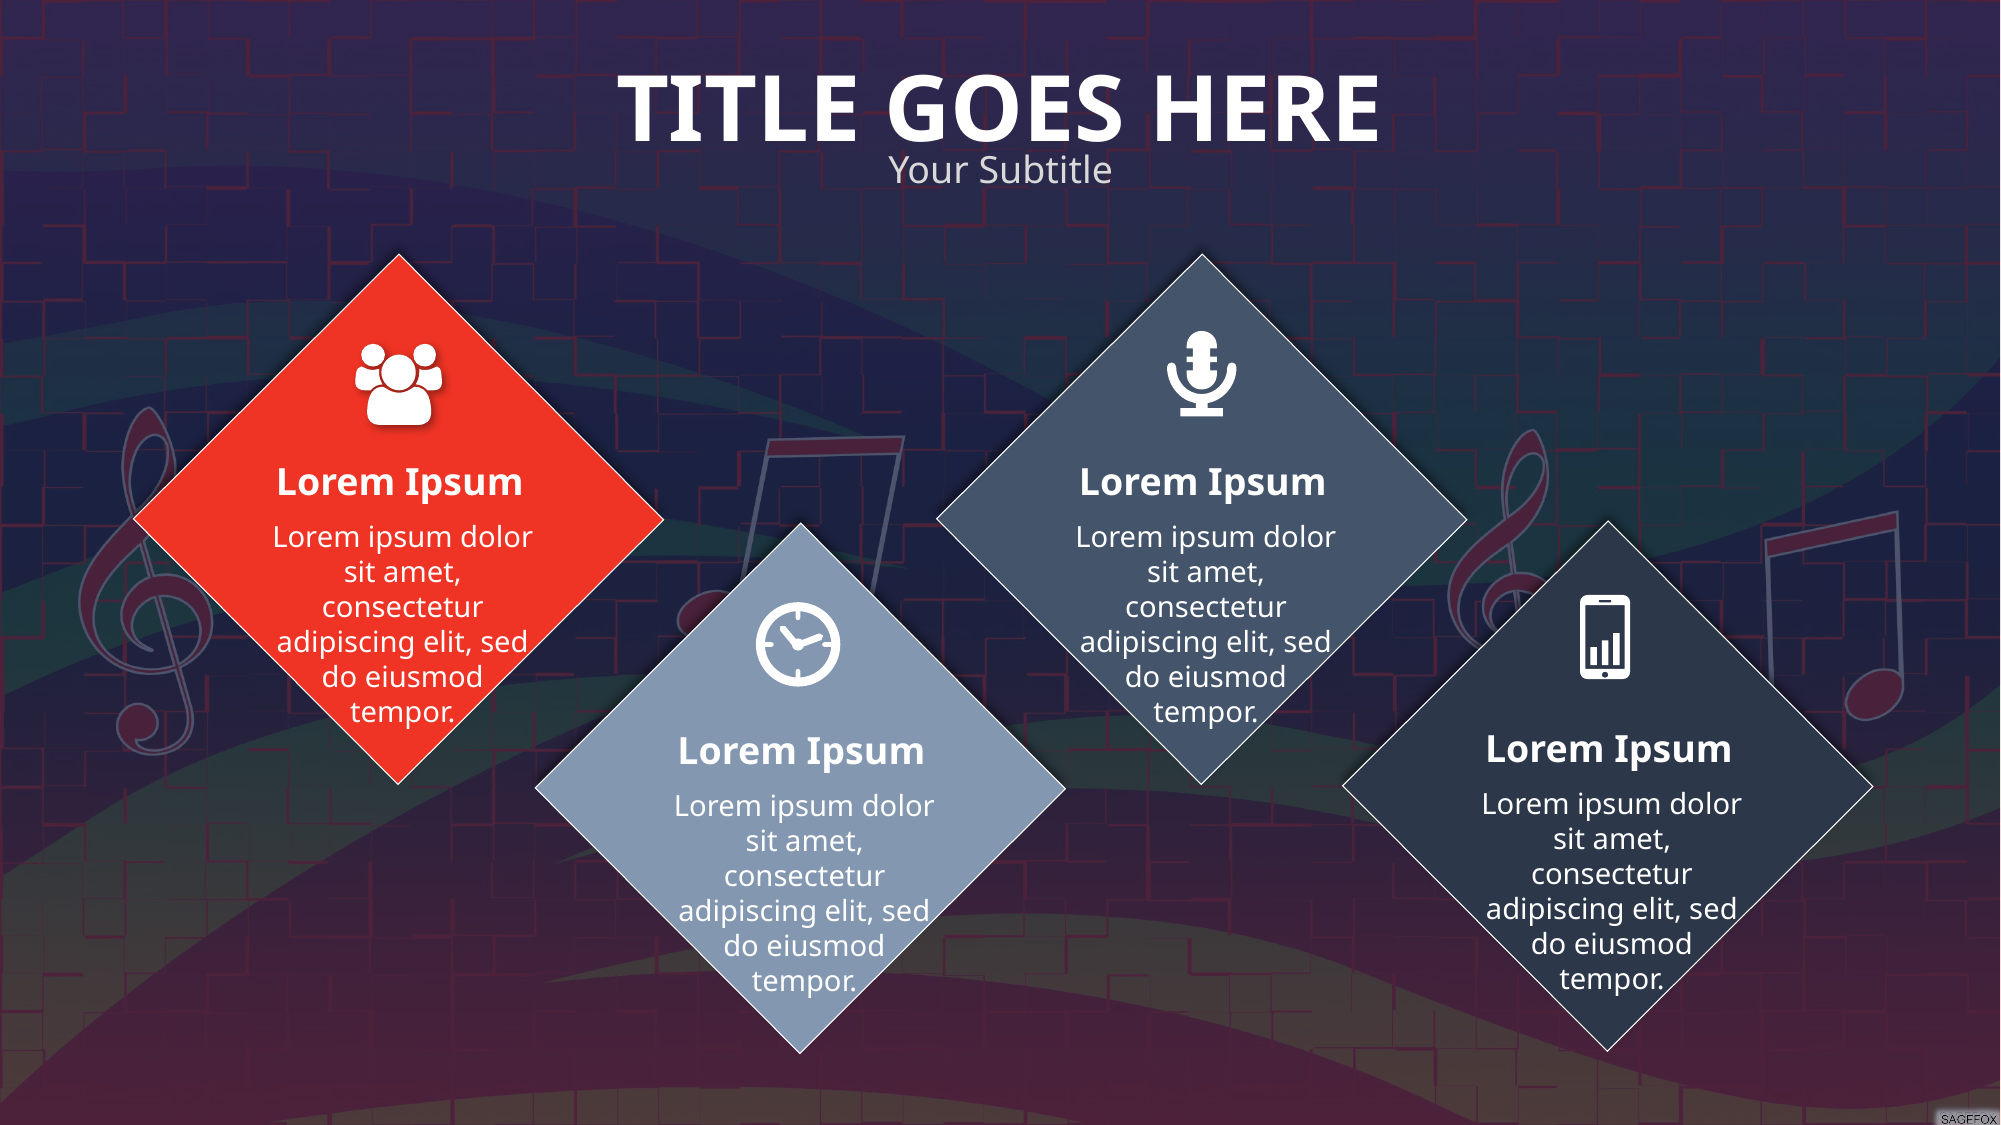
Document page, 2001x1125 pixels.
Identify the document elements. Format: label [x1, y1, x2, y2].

text_box [355, 343, 442, 425]
text_box [249, 450, 550, 668]
text_box [1580, 594, 1631, 679]
text_box [935, 252, 1469, 637]
text_box [131, 252, 666, 637]
text_box [1458, 717, 1759, 935]
text_box [755, 602, 841, 687]
text_box [1167, 330, 1237, 417]
text_box [533, 521, 1067, 906]
text_box [1489, 935, 1726, 1053]
text_box [1341, 519, 1875, 903]
text_box [1083, 668, 1320, 786]
text_box [280, 668, 517, 786]
text_box [651, 719, 952, 937]
text_box [1052, 450, 1353, 668]
text_box [682, 937, 919, 1055]
picture [1938, 1114, 1999, 1125]
text_box [548, 42, 1452, 199]
